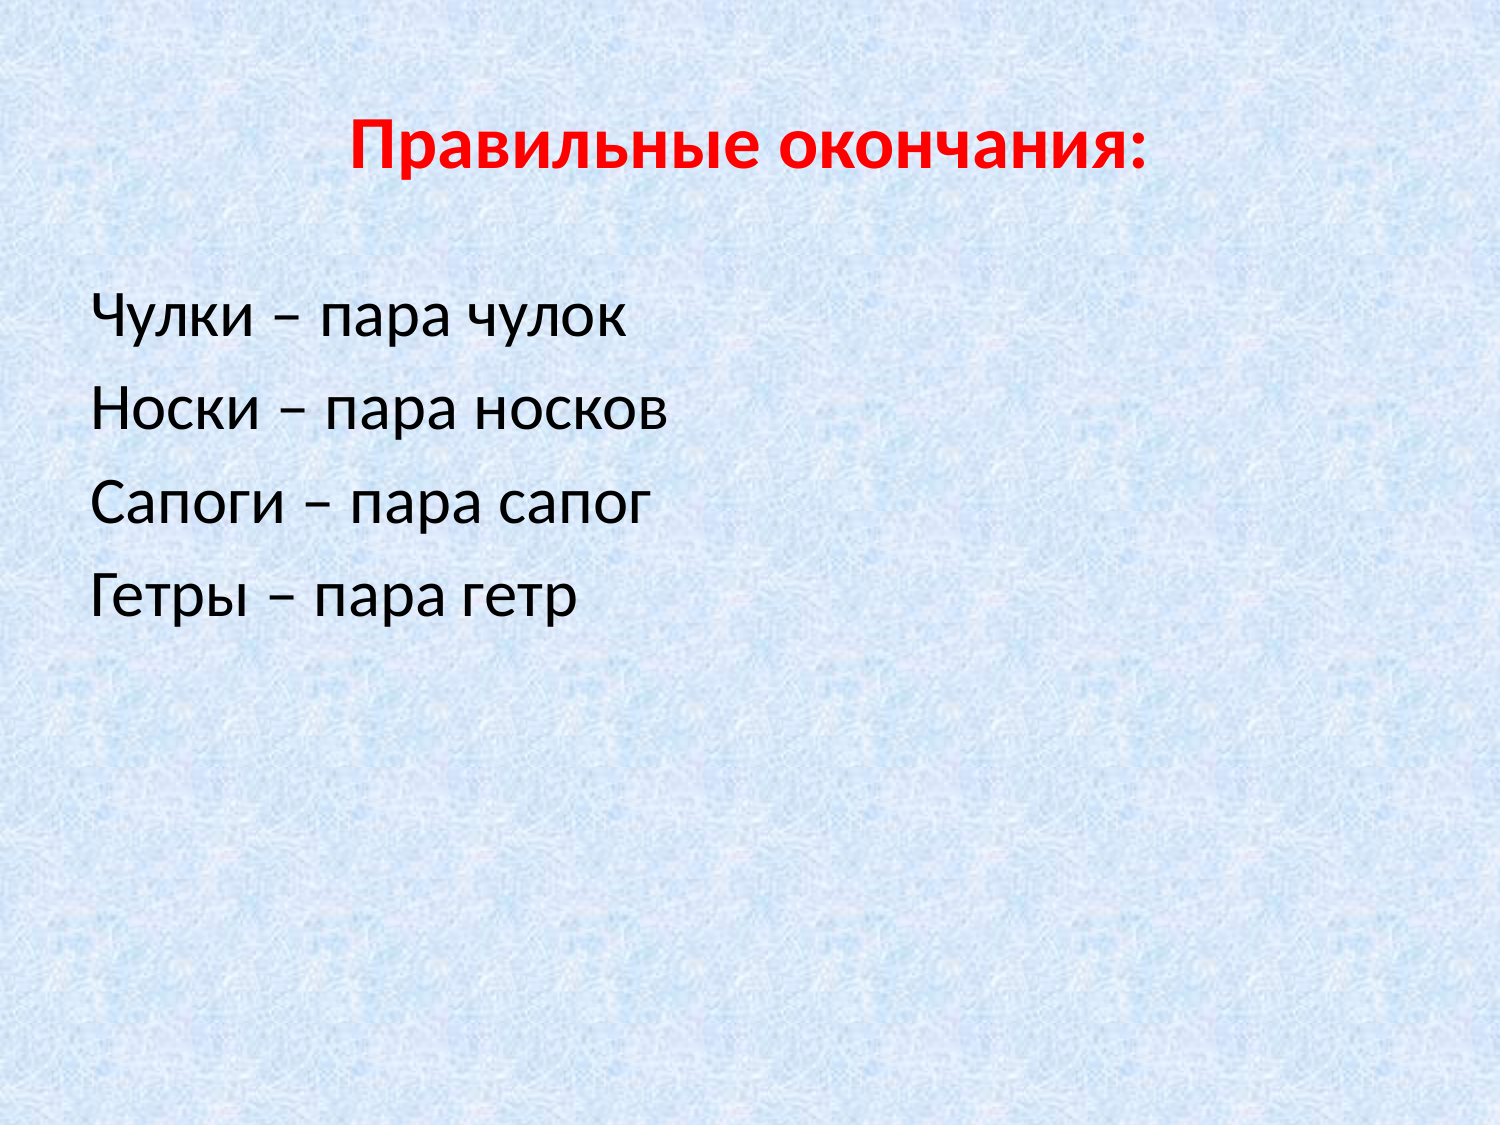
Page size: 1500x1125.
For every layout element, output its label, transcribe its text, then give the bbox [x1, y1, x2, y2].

picture [0, 0, 1500, 1125]
list Чулки – пара чулок Носки – пара носков Сапоги – пара сапог Гетры – пара гетр [75, 262, 1425, 1005]
title Правильные окончания: [75, 45, 1425, 233]
